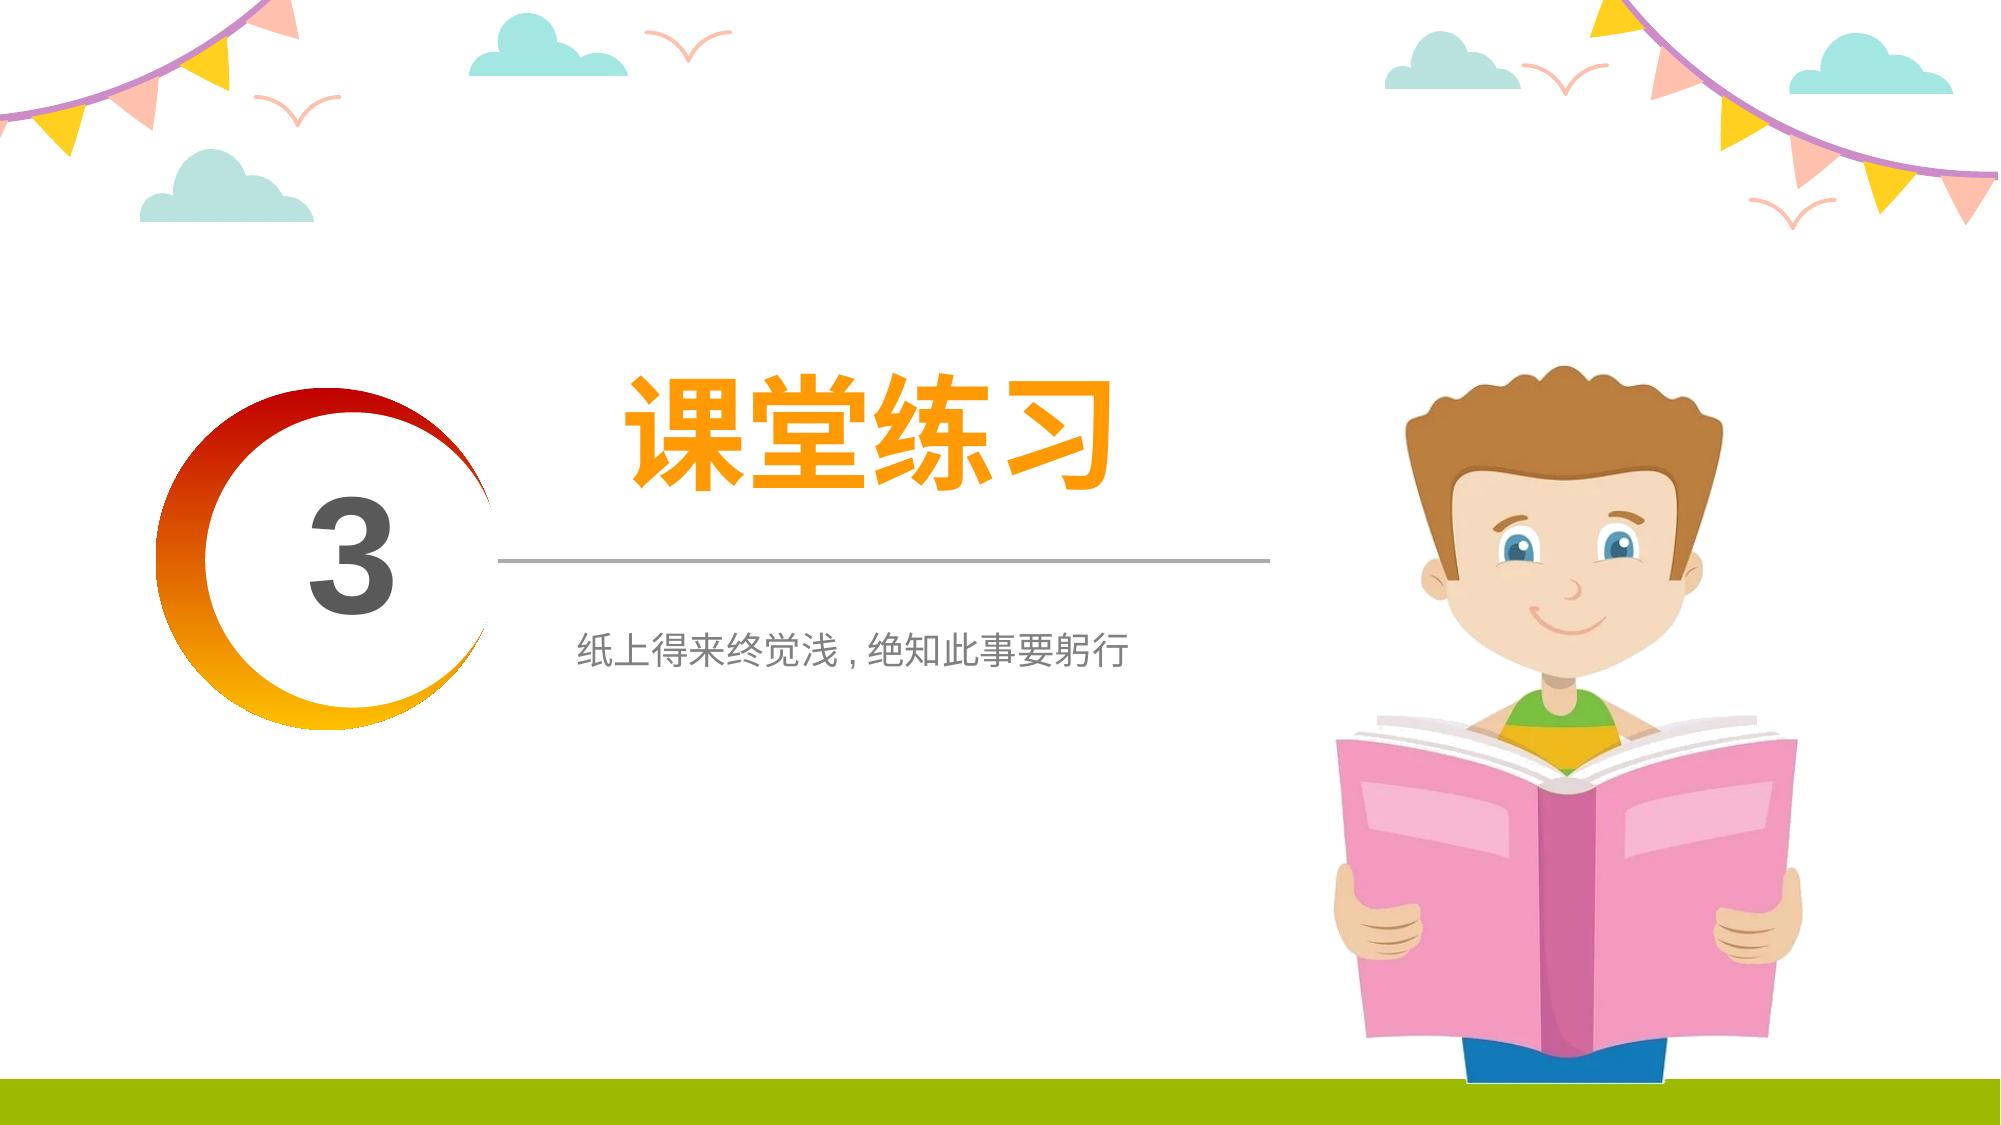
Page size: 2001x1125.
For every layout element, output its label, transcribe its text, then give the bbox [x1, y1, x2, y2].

picture [1198, 326, 1956, 1084]
text_box 3 [204, 411, 502, 709]
text_box 纸上得来终觉浅,绝知此事要躬行 [561, 597, 1198, 680]
text_box 课堂练习 [561, 364, 1181, 515]
text_box 03 [154, 386, 484, 731]
